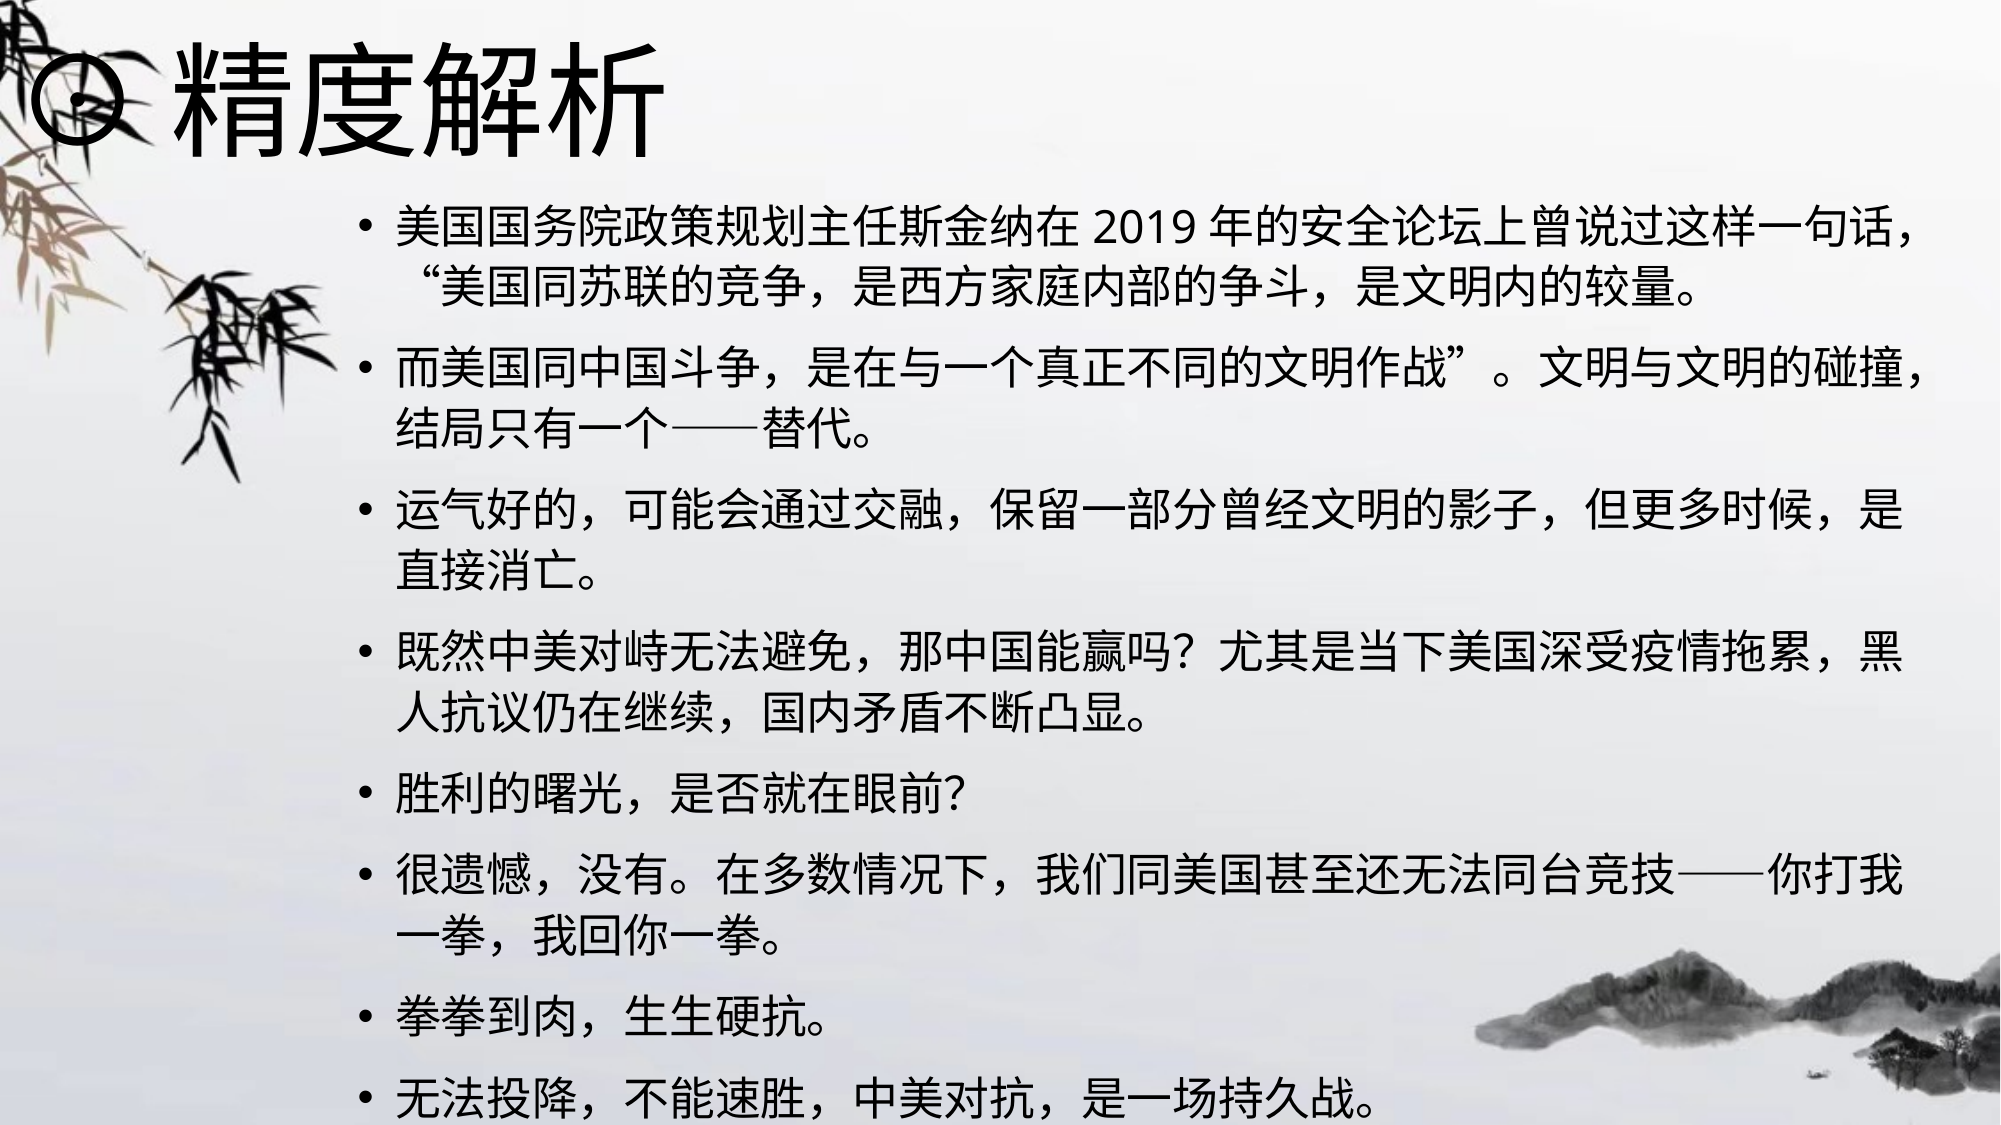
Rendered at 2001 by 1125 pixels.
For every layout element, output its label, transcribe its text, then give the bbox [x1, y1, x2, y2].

picture [0, 0, 2001, 1125]
text_box ⊙精度解析 [0, 0, 1725, 217]
list 美国国务院政策规划主任斯金纳在2019年的安全论坛上曾说过这样一句话，“美国同苏联的竞争，是西方家庭内部的争斗，是文明内的较量。 而美国同中国斗争，是在与一个真正不同的文明作战”。文明与文明的碰撞，结局只有一个——替代。 运气好的，可能会通过交融，保留一部分曾经文明的影子，但更多时候，是直接消亡。 既然中美对峙无法避免，那中国能赢吗？尤其是当下美国深受疫情拖累，黑人抗议仍在继续，国内矛盾不断凸显。 胜利的曙光，是否就在眼前？ 很遗憾，没有。在多数情况下，我们同美国甚至还无法同台竞技——你打我一拳，我回你一拳。 拳拳到肉，生生硬抗。 无法投降，不能速胜，中美对抗，是一场持久战。 [342, 184, 1927, 941]
